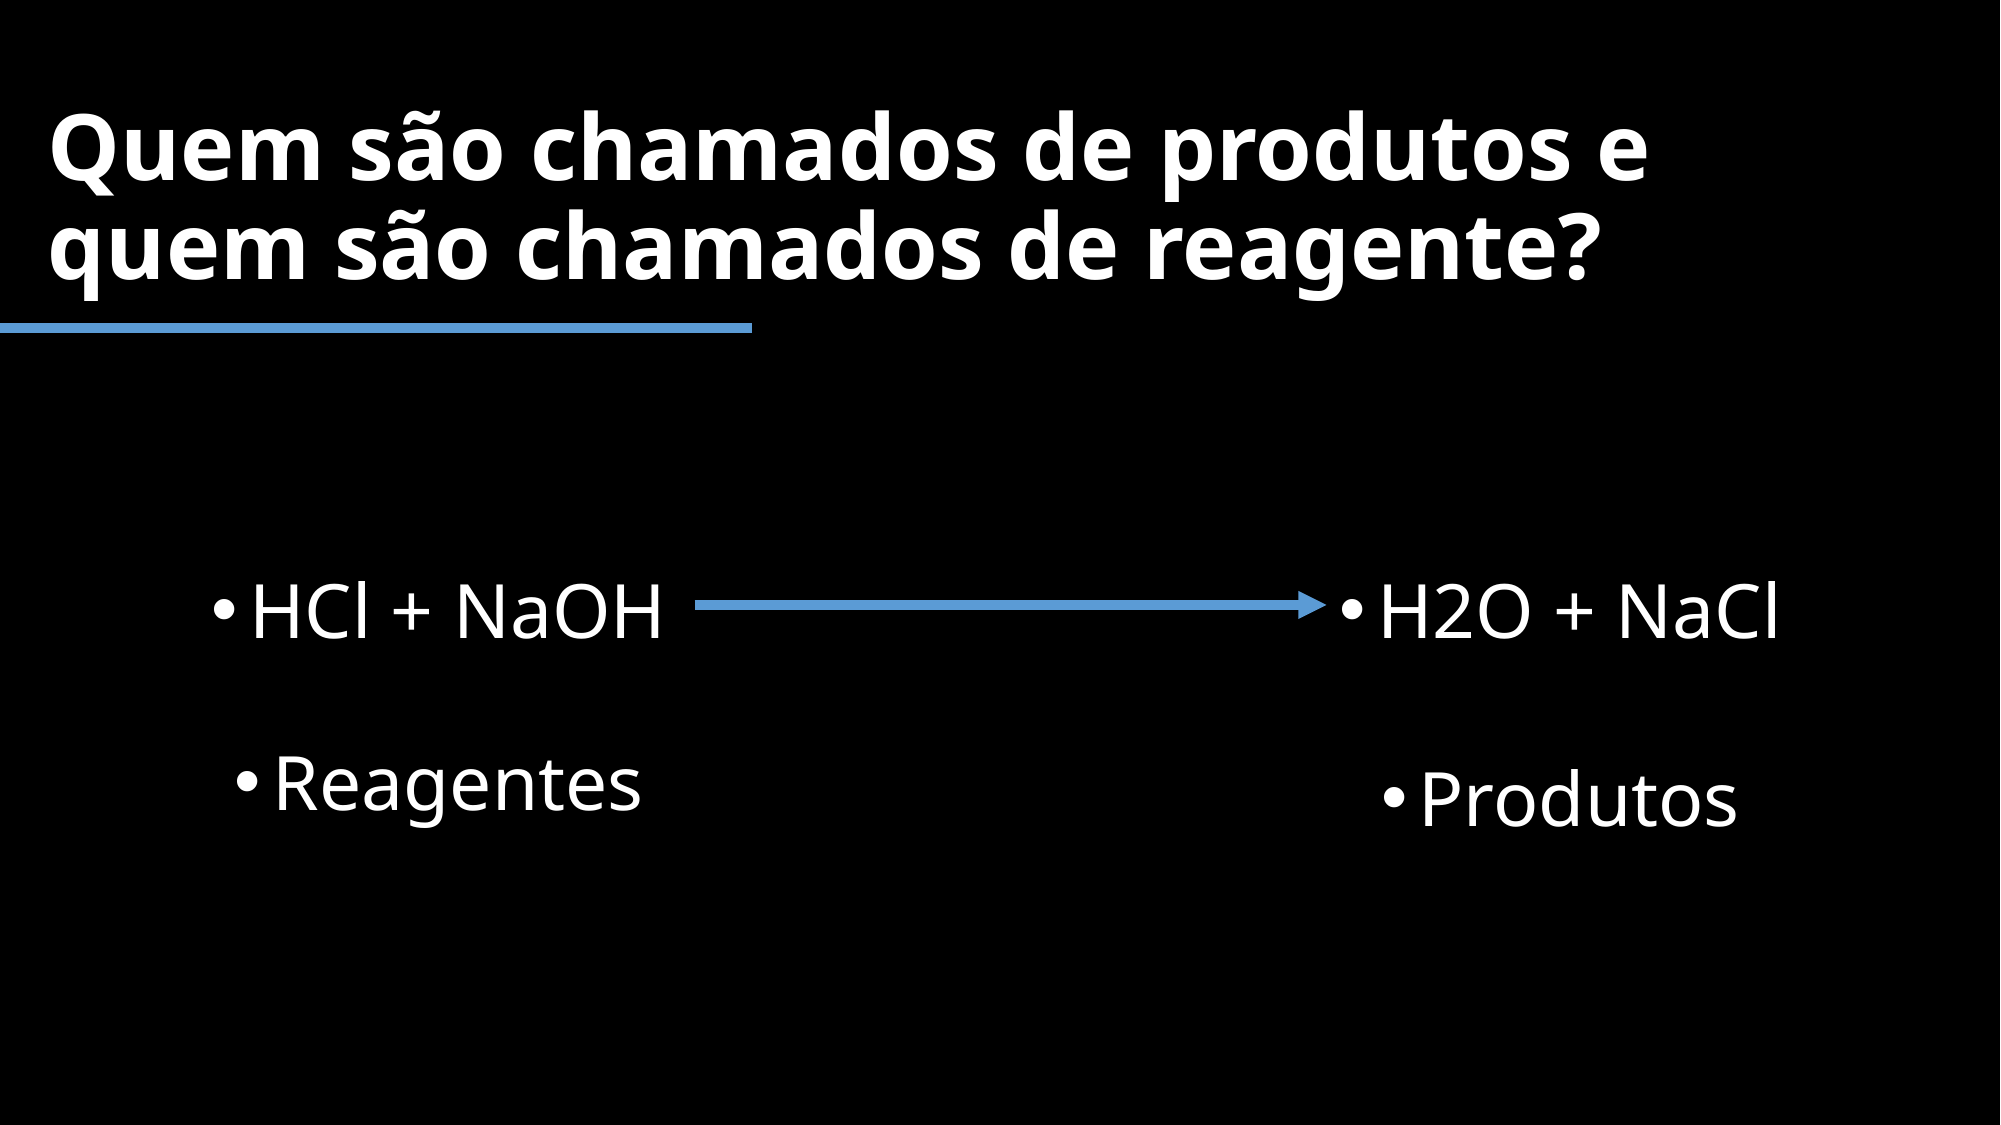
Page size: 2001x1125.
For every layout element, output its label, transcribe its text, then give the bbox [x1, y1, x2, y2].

subtitle Produtos [1313, 711, 1809, 837]
subtitle HCl + NaOH [191, 510, 687, 661]
title Quem são chamados de produtos e quem são chamados de reagente? [48, 99, 1745, 302]
subtitle Reagentes [191, 695, 687, 820]
subtitle H2O + NaCl [1313, 510, 1809, 661]
